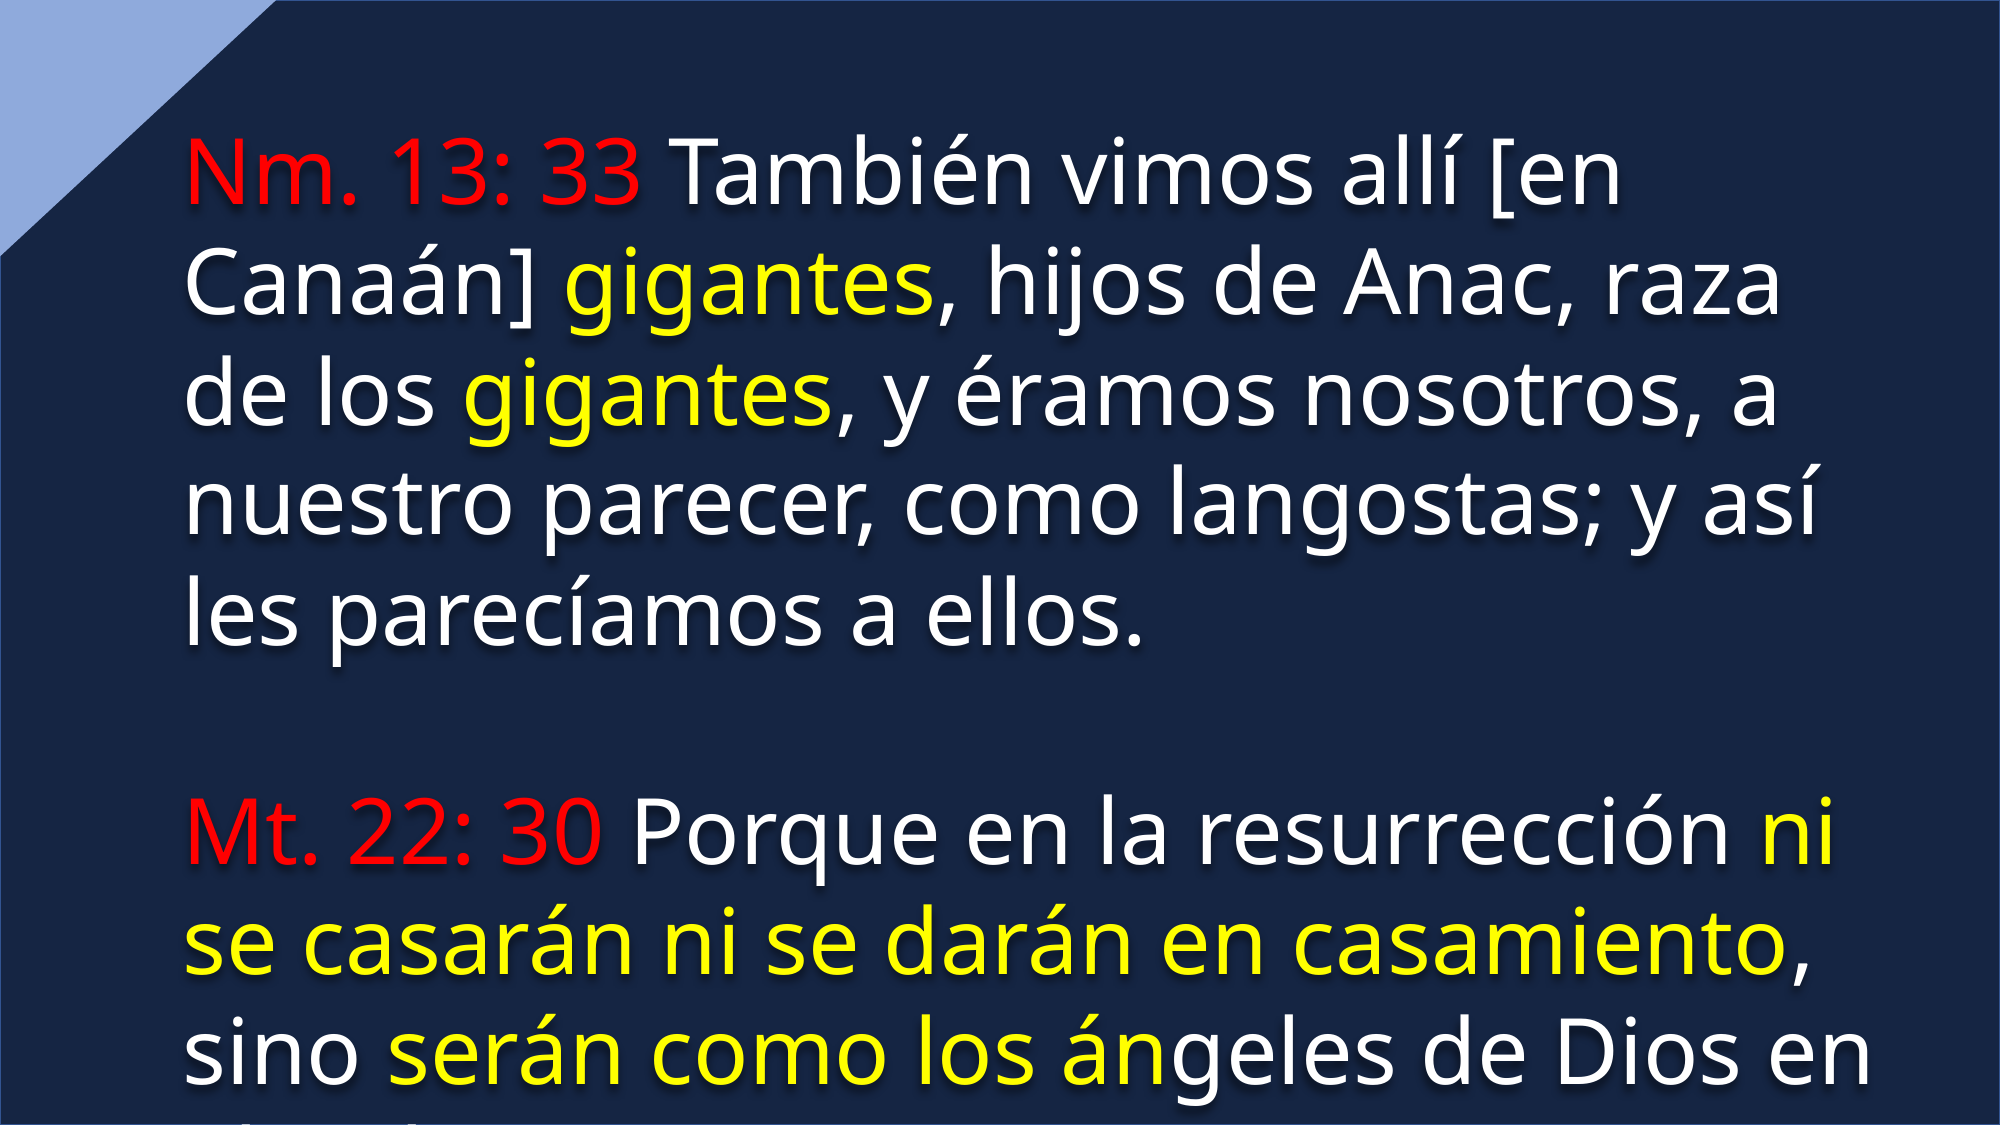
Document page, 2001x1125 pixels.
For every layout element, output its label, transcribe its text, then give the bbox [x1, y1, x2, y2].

text_box [0, 0, 278, 258]
text_box Nm. 13: 33 También vimos allí [en Canaán] gigantes, hijos de Anac, raza de los gigantes, y éramos nosotros, a nuestro parecer, como langostas; y así les parecíamos a ellos. Mt. 22: 30 Porque en la resurrección ni se casarán ni se darán en casamiento, sino serán como los ángeles de Dios en el cielo. [167, 106, 1900, 1125]
text_box [0, 0, 2000, 1125]
